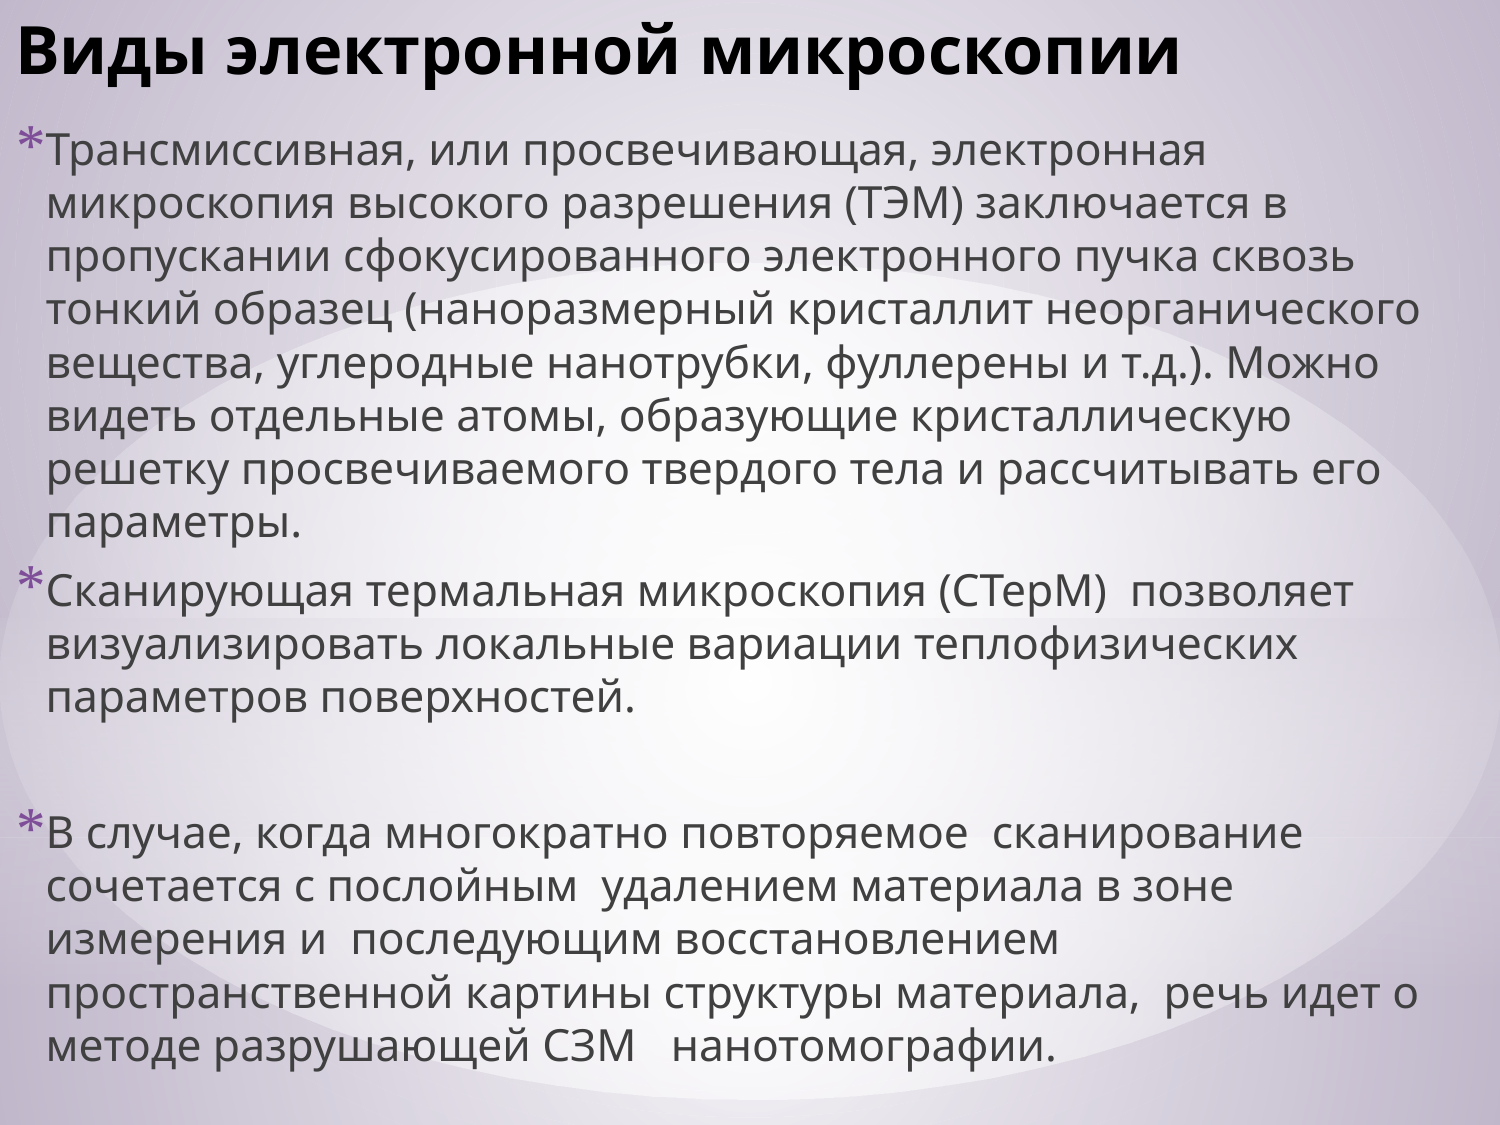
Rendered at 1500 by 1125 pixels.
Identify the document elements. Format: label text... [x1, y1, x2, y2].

list Трансмиссивная, или просвечивающая, электронная микроскопия высокого разрешения (ТЭМ) заключается в пропускании сфокусированного электронного пучка сквозь тонкий образец (наноразмерный кристаллит неорганического вещества, углеродные нанотрубки, фуллерены и т.д.). Можно видеть отдельные атомы, образующие кристаллическую решетку просвечиваемого твердого тела и рассчитывать его параметры. Сканирующая термальная микроскопия (СТерМ) позволяет визуализировать локальные вариации теплофизических параметров поверхностей. В случае, когда многократно повторяемое сканирование сочетается с послойным удалением материала в зоне измерения и последующим восстановлением пространственной картины структуры материала, речь идет о методе разрушающей СЗМ нанотомографии. [0, 113, 1471, 1083]
title Виды электронной микроскопии [0, 0, 1500, 188]
